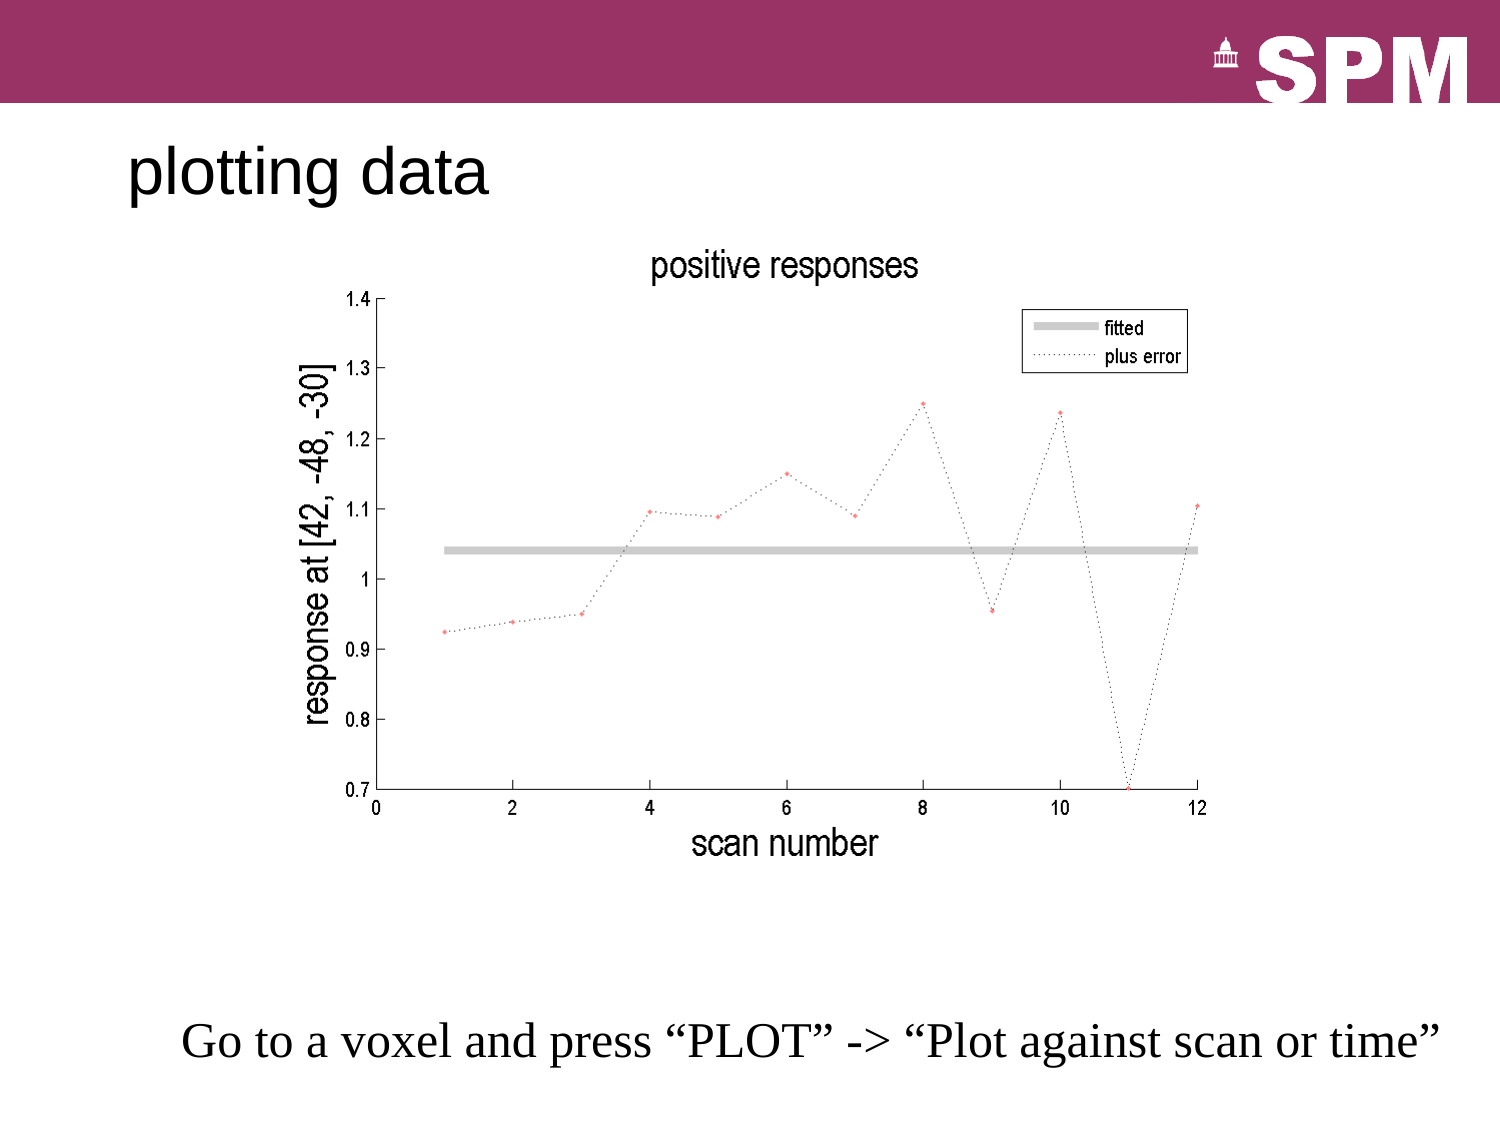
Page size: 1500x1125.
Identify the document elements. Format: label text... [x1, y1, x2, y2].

title plotting data [112, 73, 1388, 262]
picture [0, 0, 1500, 113]
text_box Go to a voxel and press “PLOT” -> “Plot against scan or time” [166, 999, 1457, 1075]
picture [270, 249, 1230, 876]
